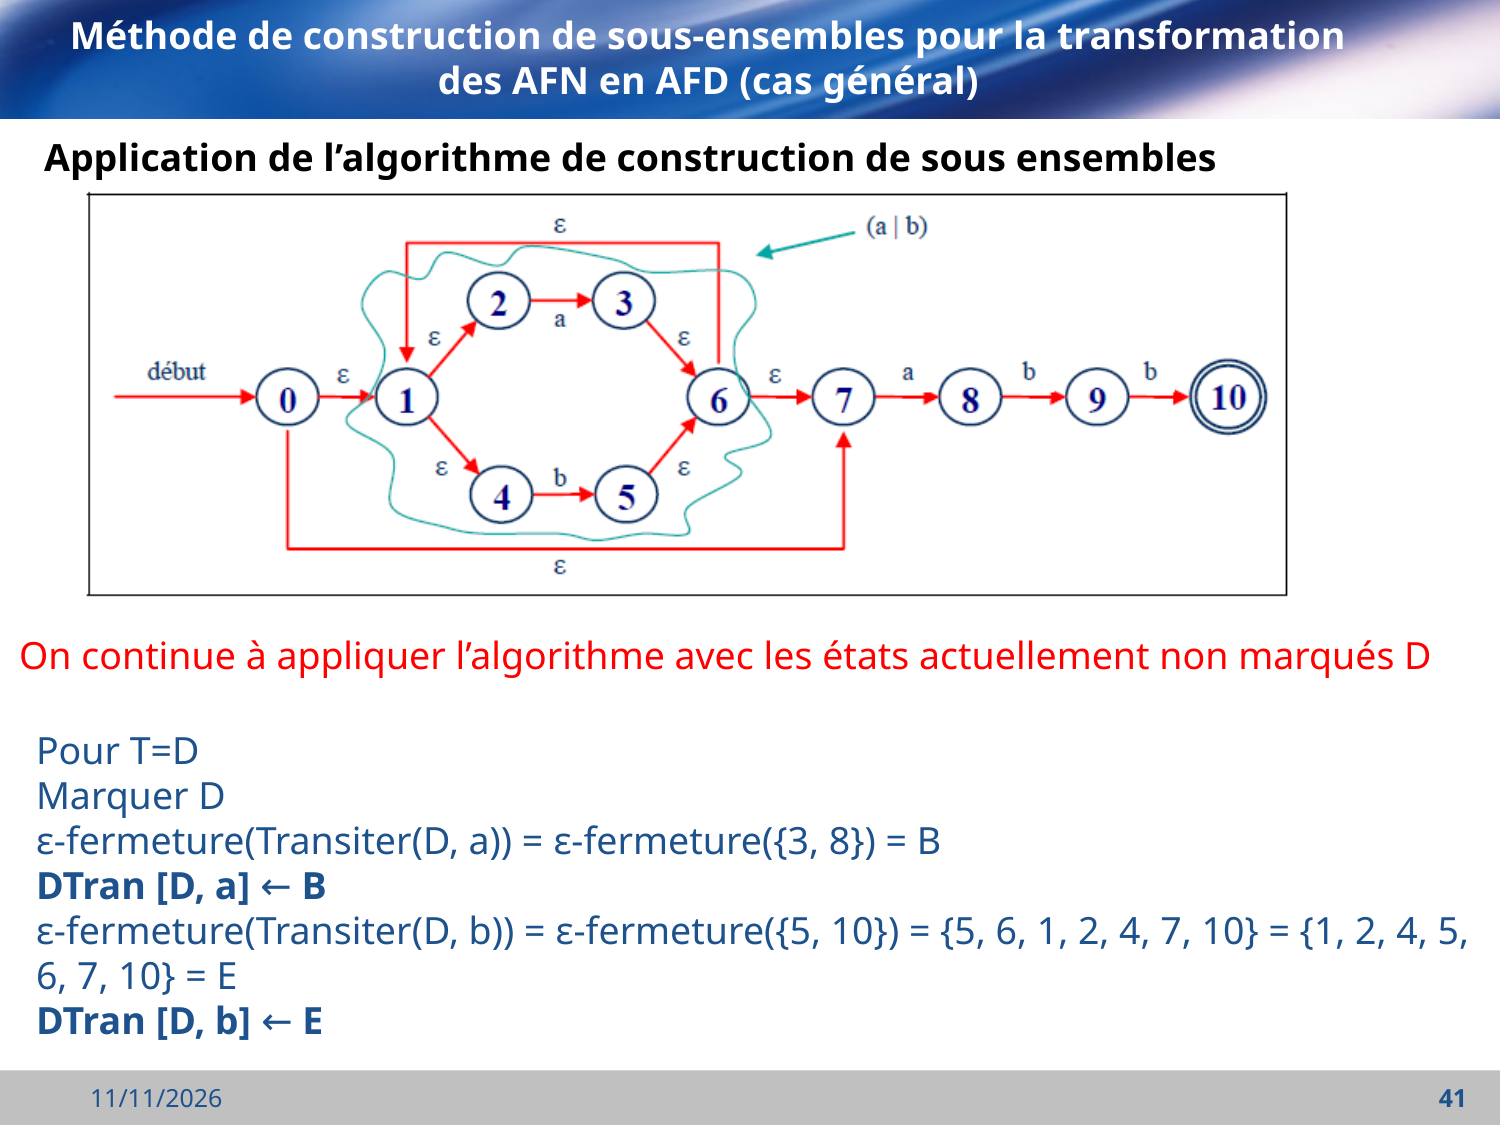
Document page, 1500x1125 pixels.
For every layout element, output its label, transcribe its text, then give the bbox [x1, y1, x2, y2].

text_box Application de l’algorithme de construction de sous ensembles [29, 126, 1317, 187]
text_box Méthode de construction de sous-ensembles pour la transformation des AFN en AFD (cas général) [53, 4, 1365, 110]
text_box On continue à appliquer l’algorithme avec les états actuellement non marqués D [4, 624, 1500, 685]
picture [72, 183, 1311, 615]
text_box Pour T=D Marquer D ε-fermeture(Transiter(D, a)) = ε-fermeture({3, 8}) = B DTran [D, a] ← B ε-fermeture(Transiter(D, b)) = ε-fermeture({5, 10}) = {5, 6, 1, 2, 4, 7, 10} = {1, 2, 4, 5, 6, 7, 10} = E DTran [D, b] ← E [21, 719, 1499, 1050]
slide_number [74, 1074, 491, 1118]
picture [0, 0, 1500, 119]
slide_number 41 [1316, 1074, 1483, 1125]
